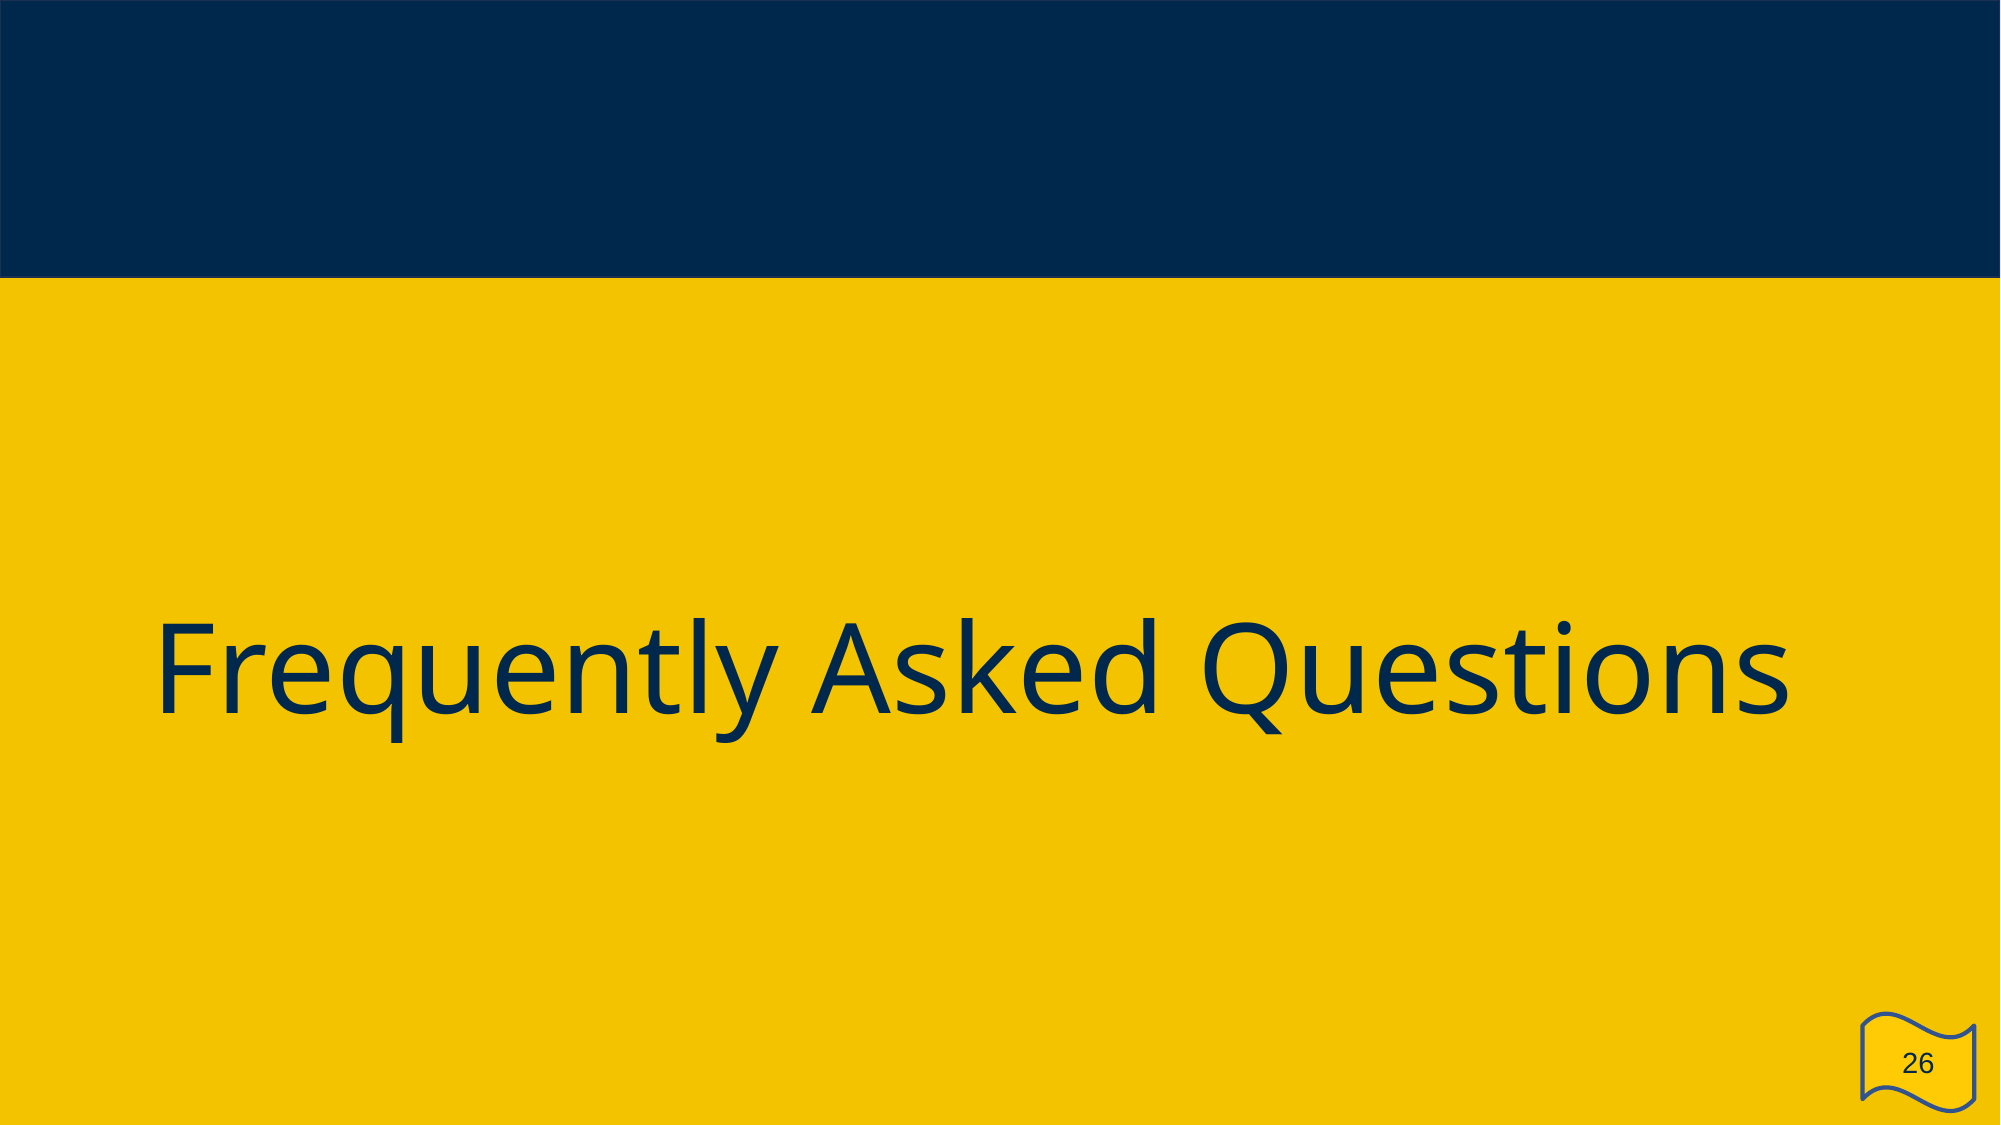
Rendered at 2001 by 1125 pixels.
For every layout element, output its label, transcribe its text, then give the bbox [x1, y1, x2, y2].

title Frequently Asked Questions [136, 280, 1862, 749]
